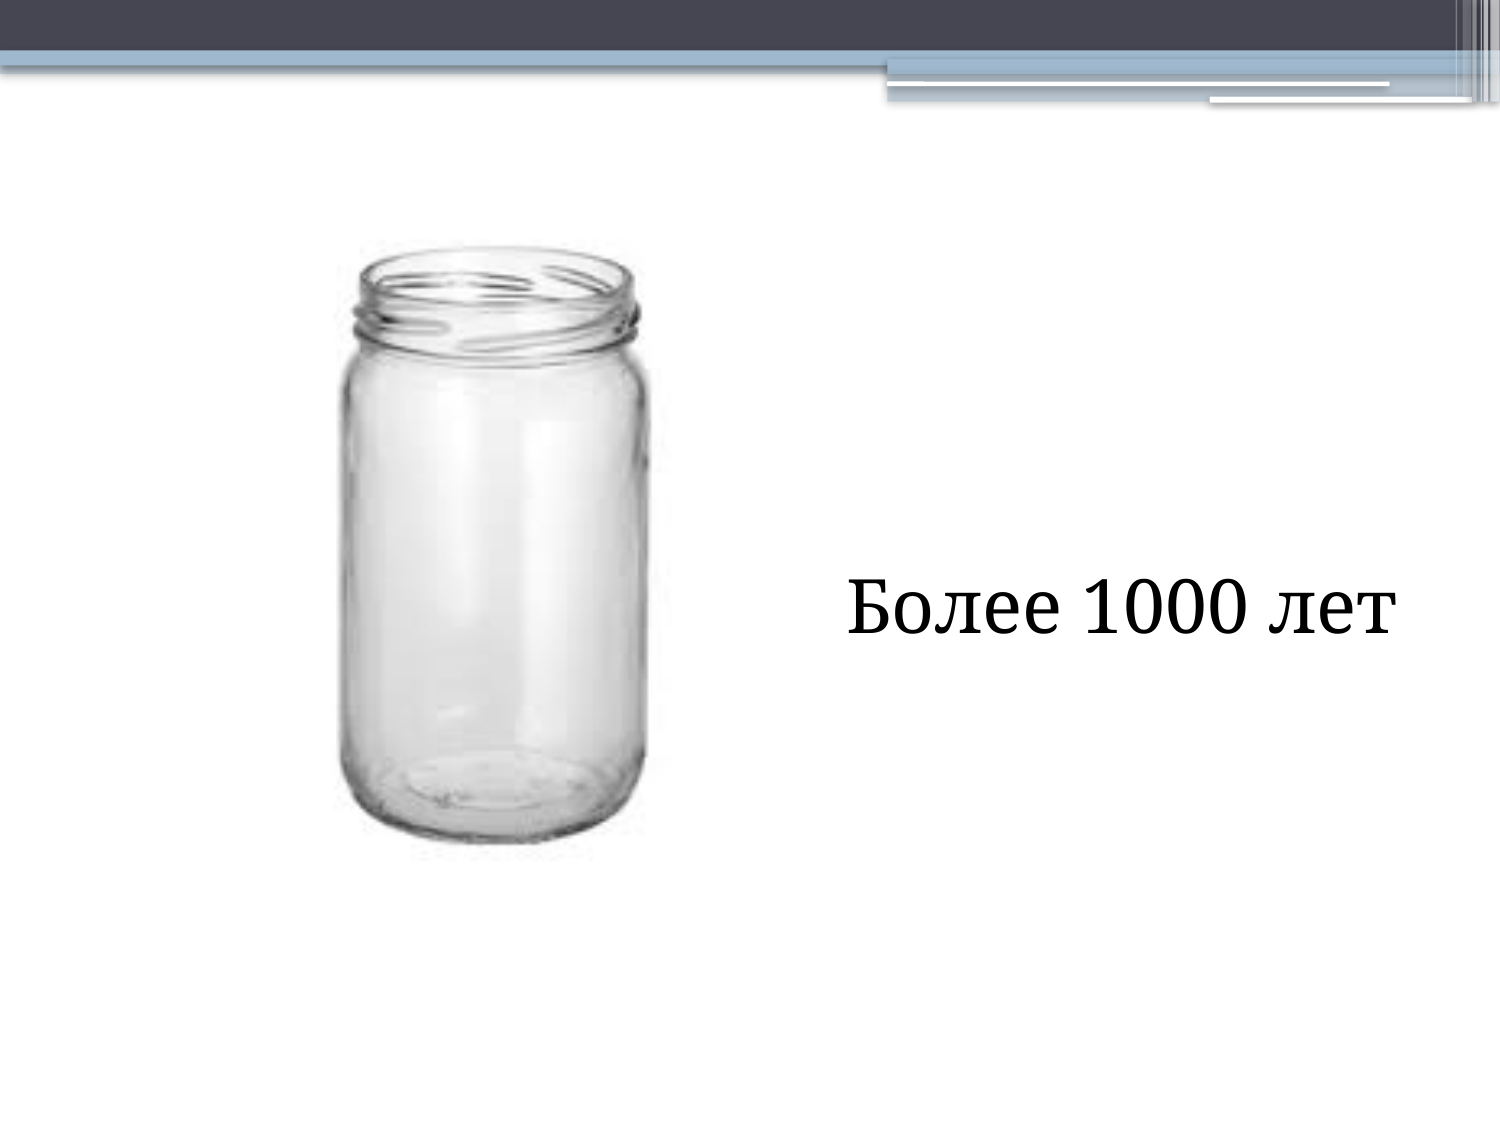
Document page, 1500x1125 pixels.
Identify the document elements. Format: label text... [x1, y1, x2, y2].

text_box Более 1000 лет [863, 550, 1430, 656]
picture [128, 163, 856, 891]
